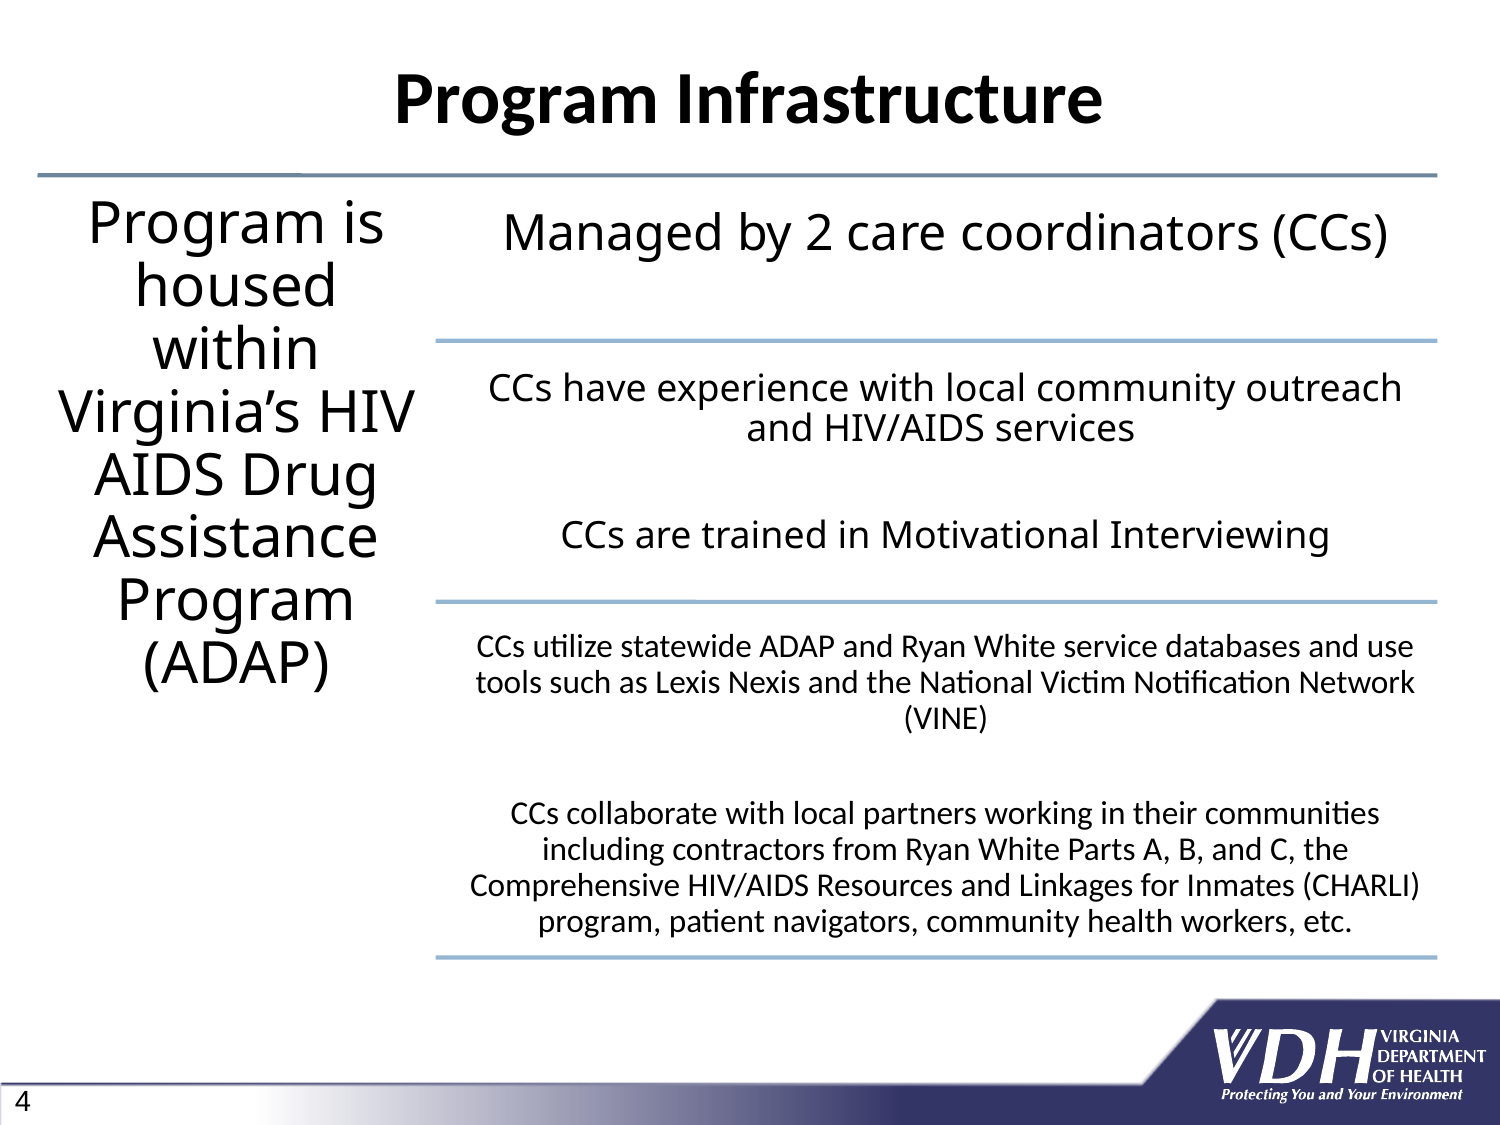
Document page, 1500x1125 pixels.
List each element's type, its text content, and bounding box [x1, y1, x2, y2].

title Program Infrastructure [112, 0, 1388, 173]
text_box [37, 174, 1438, 976]
